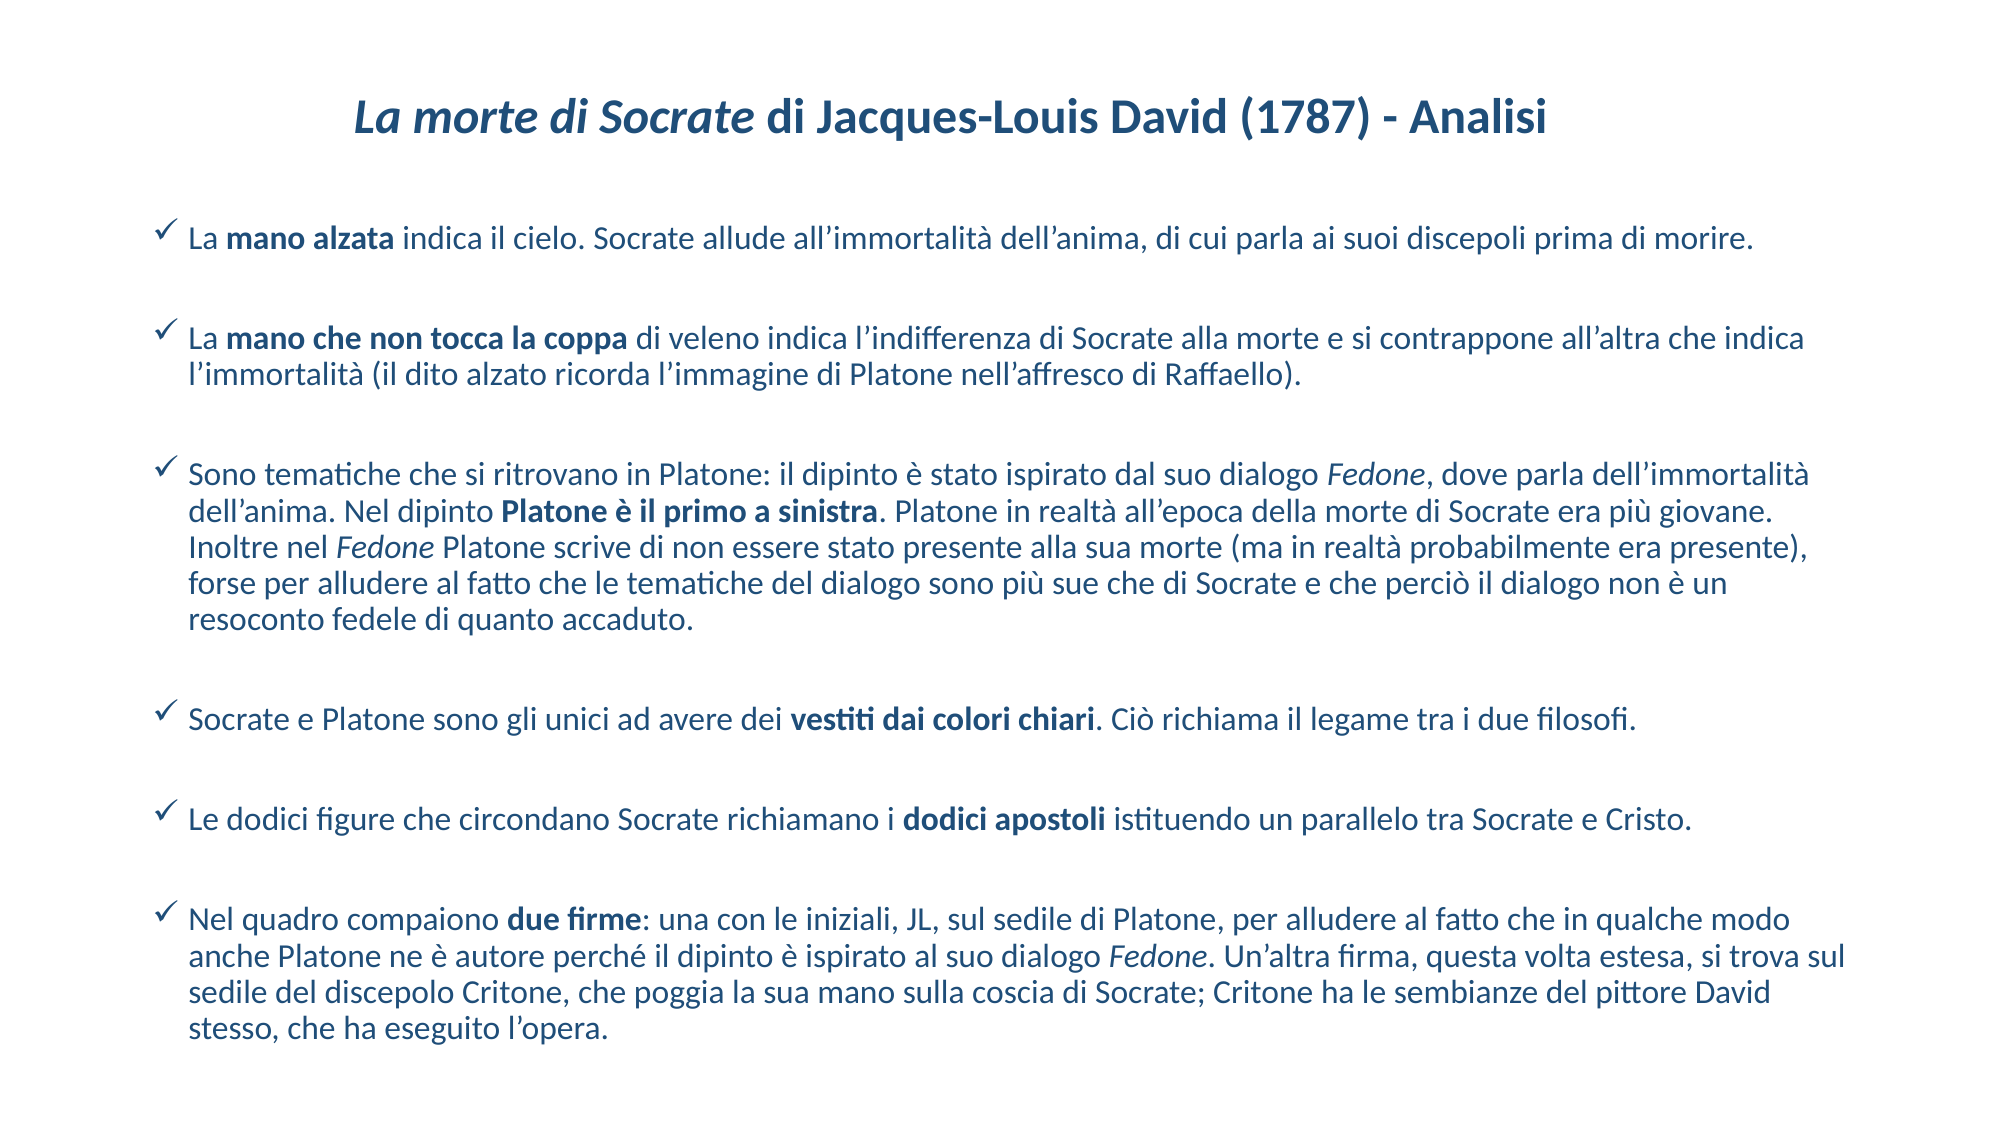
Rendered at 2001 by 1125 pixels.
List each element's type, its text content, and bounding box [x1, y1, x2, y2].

title [137, 59, 1863, 213]
text_box La morte di Socrate di Jacques-Louis David (1787) - Analisi [339, 75, 1649, 196]
list La mano alzata indica il cielo. Socrate allude all’immortalità dell’anima, di cui parla ai suoi discepoli prima di morire. La mano che non tocca la coppa di veleno indica l’indifferenza di Socrate alla morte e si contrappone all’altra che indica l’immortalità (il dito alzato ricorda l’immagine di Platone nell’affresco di Raffaello). Sono tematiche che si ritrovano in Platone: il dipinto è stato ispirato dal suo dialogo Fedone, dove parla dell’immortalità dell’anima. Nel dipinto Platone è il primo a sinistra. Platone in realtà all’epoca della morte di Socrate era più giovane. Inoltre nel Fedone Platone scrive di non essere stato presente alla sua morte (ma in realtà probabilmente era presente), forse per alludere al fatto che le tematiche del dialogo sono più sue che di Socrate e che perciò il dialogo non è un resoconto fedele di quanto accaduto. Socrate e Platone sono gli unici ad avere dei vestiti dai colori chiari. Ciò richiama il legame tra i due filosofi. Le dodici figure che circondano Socrate richiamano i dodici apostoli istituendo un parallelo tra Socrate e Cristo. Nel quadro compaiono due firme: una con le iniziali, JL, sul sedile di Platone, per alludere al fatto che in qualche modo anche Platone ne è autore perché il dipinto è ispirato al suo dialogo Fedone. Un’altra firma, questa volta estesa, si trova sul sedile del discepolo Critone, che poggia la sua mano sulla coscia di Socrate; Critone ha le sembianze del pittore David stesso, che ha eseguito l’opera. [137, 213, 1863, 1066]
